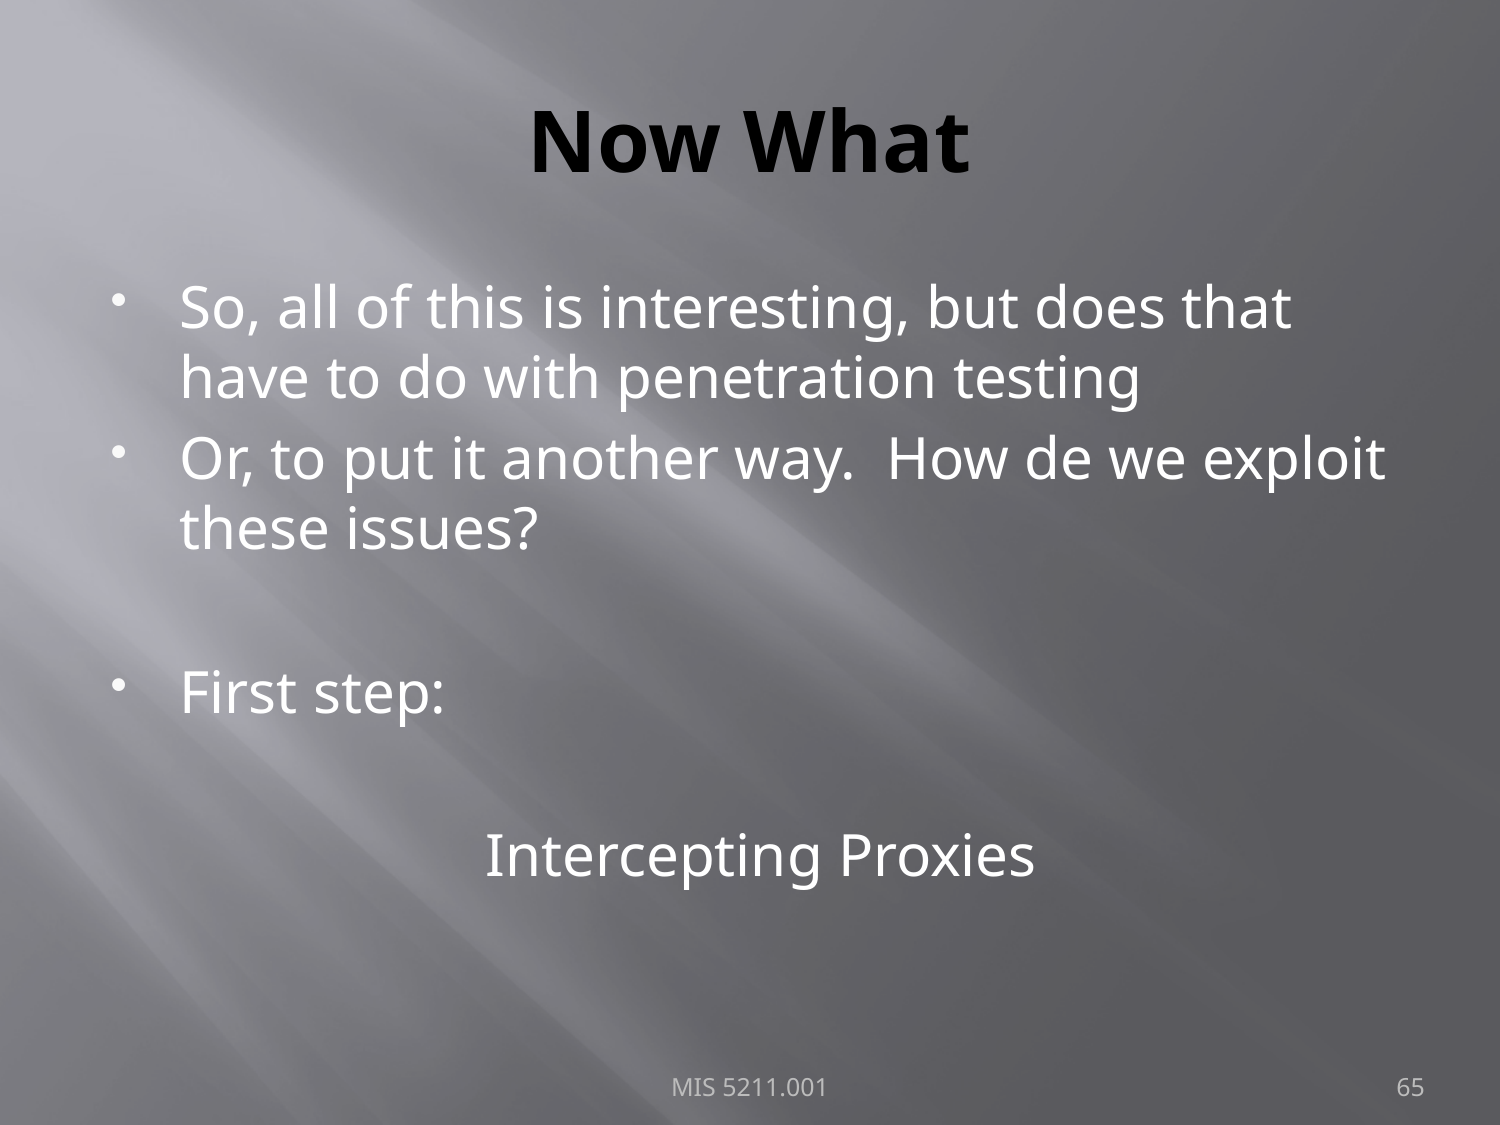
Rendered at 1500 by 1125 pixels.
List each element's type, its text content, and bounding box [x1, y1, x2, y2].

title Now What [75, 45, 1425, 233]
slide_number 65 [1299, 1052, 1425, 1113]
footer MIS 5211.001 [512, 1052, 988, 1113]
list So, all of this is interesting, but does that have to do with penetration testing Or, to put it another way. How de we exploit these issues? First step: Intercepting Proxies [75, 262, 1425, 1035]
